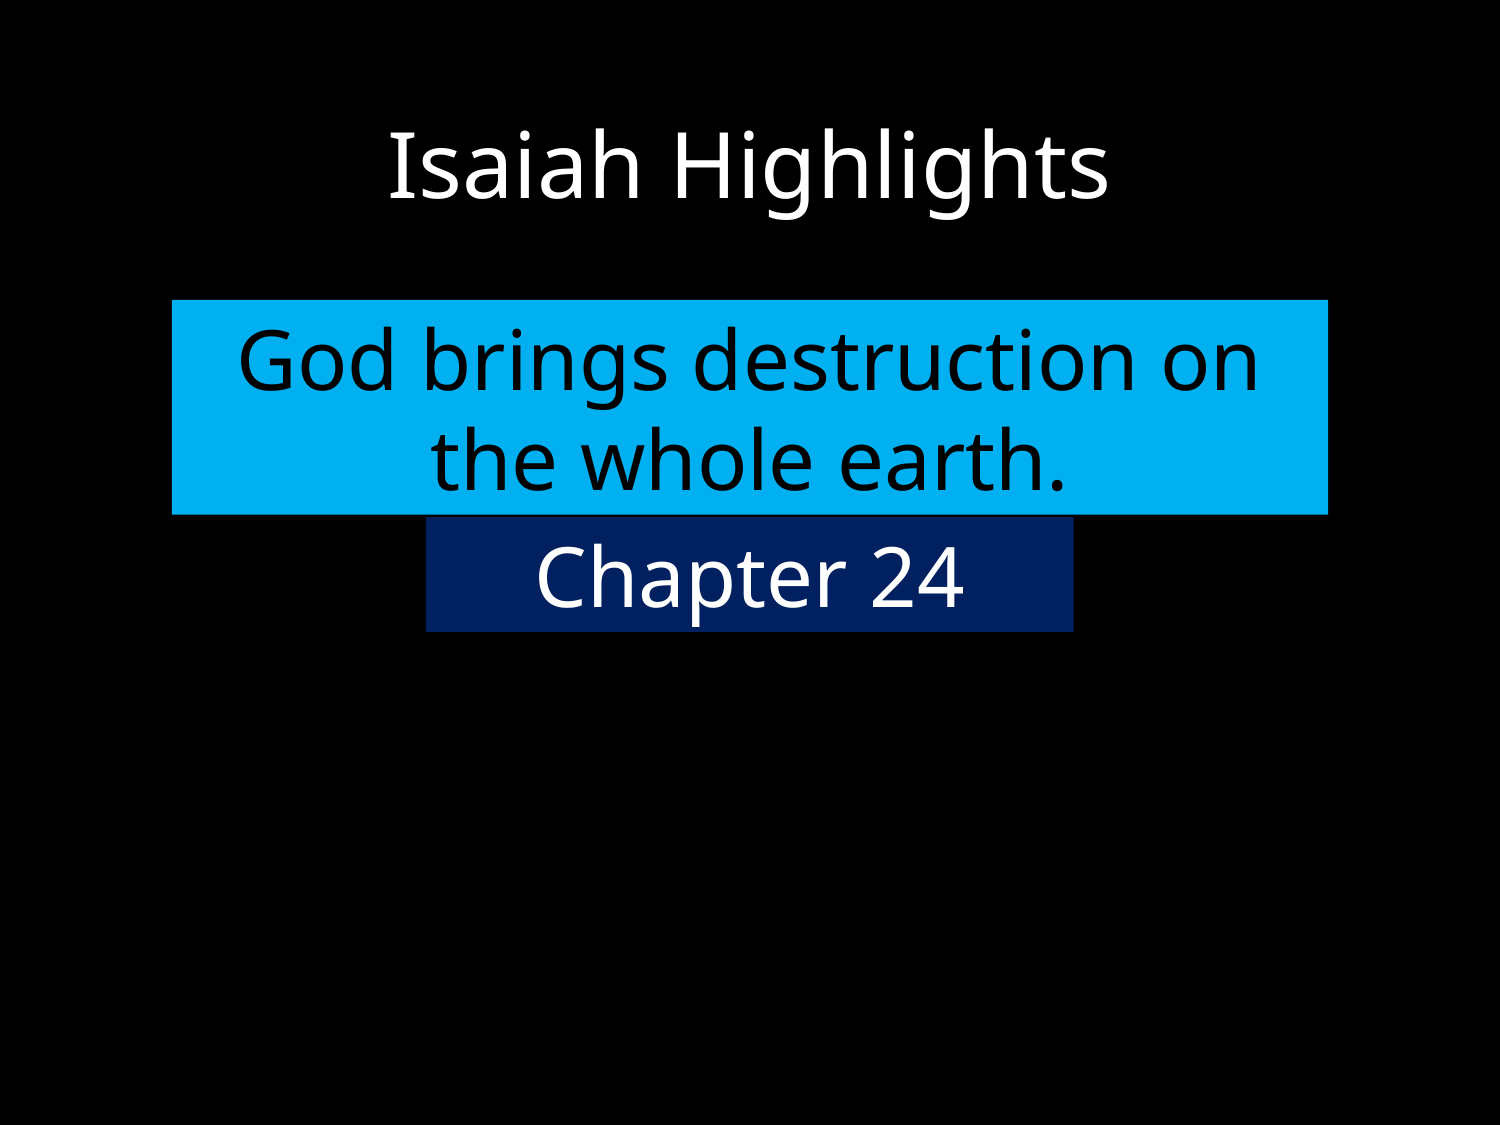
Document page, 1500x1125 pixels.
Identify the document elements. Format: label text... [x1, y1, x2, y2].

text_box God brings destruction on the whole earth. [171, 299, 1329, 515]
text_box Chapter 24 [426, 517, 1074, 632]
title Isaiah Highlights [103, 59, 1397, 278]
